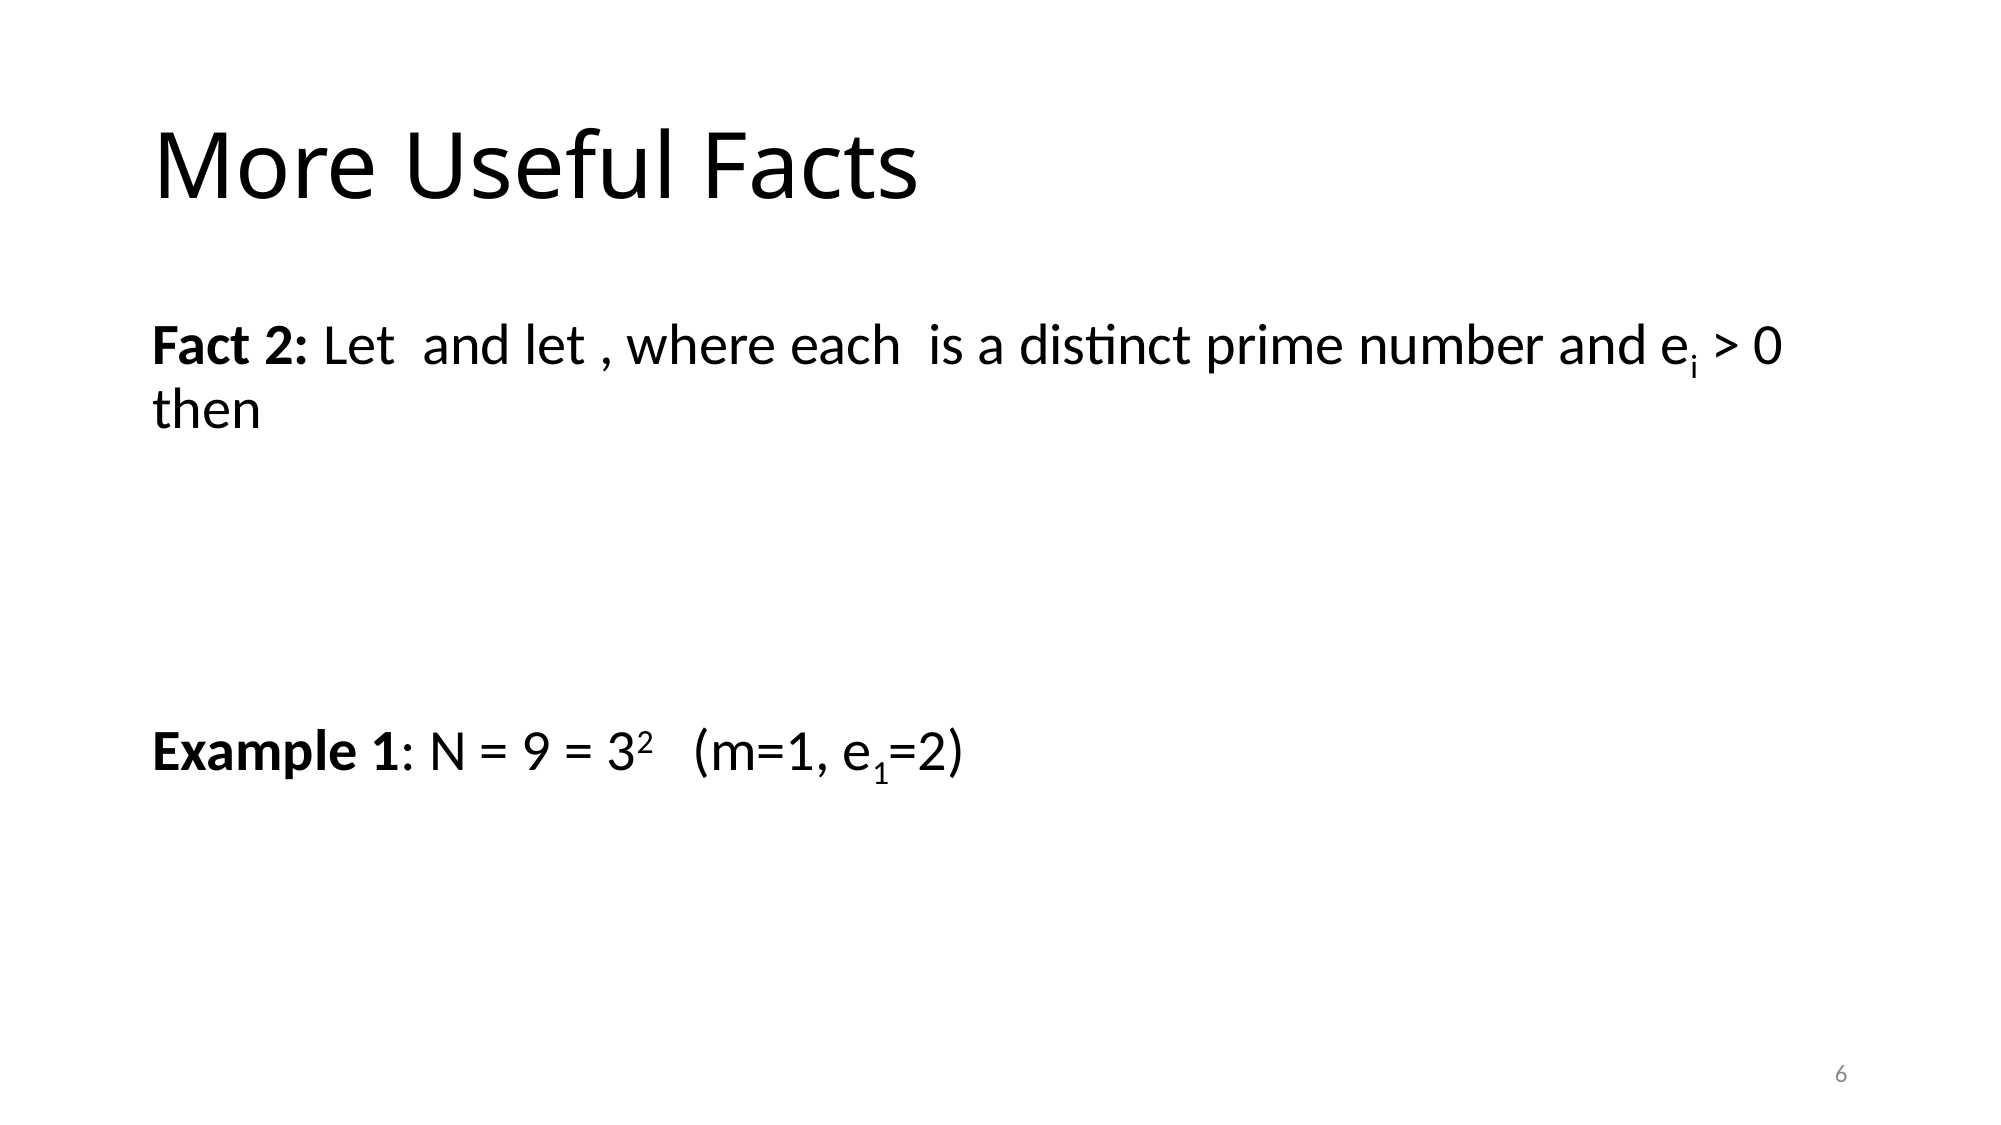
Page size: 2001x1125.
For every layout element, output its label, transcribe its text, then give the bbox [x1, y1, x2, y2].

slide_number 6 [1412, 1042, 1863, 1103]
title More Useful Facts [137, 59, 1863, 278]
